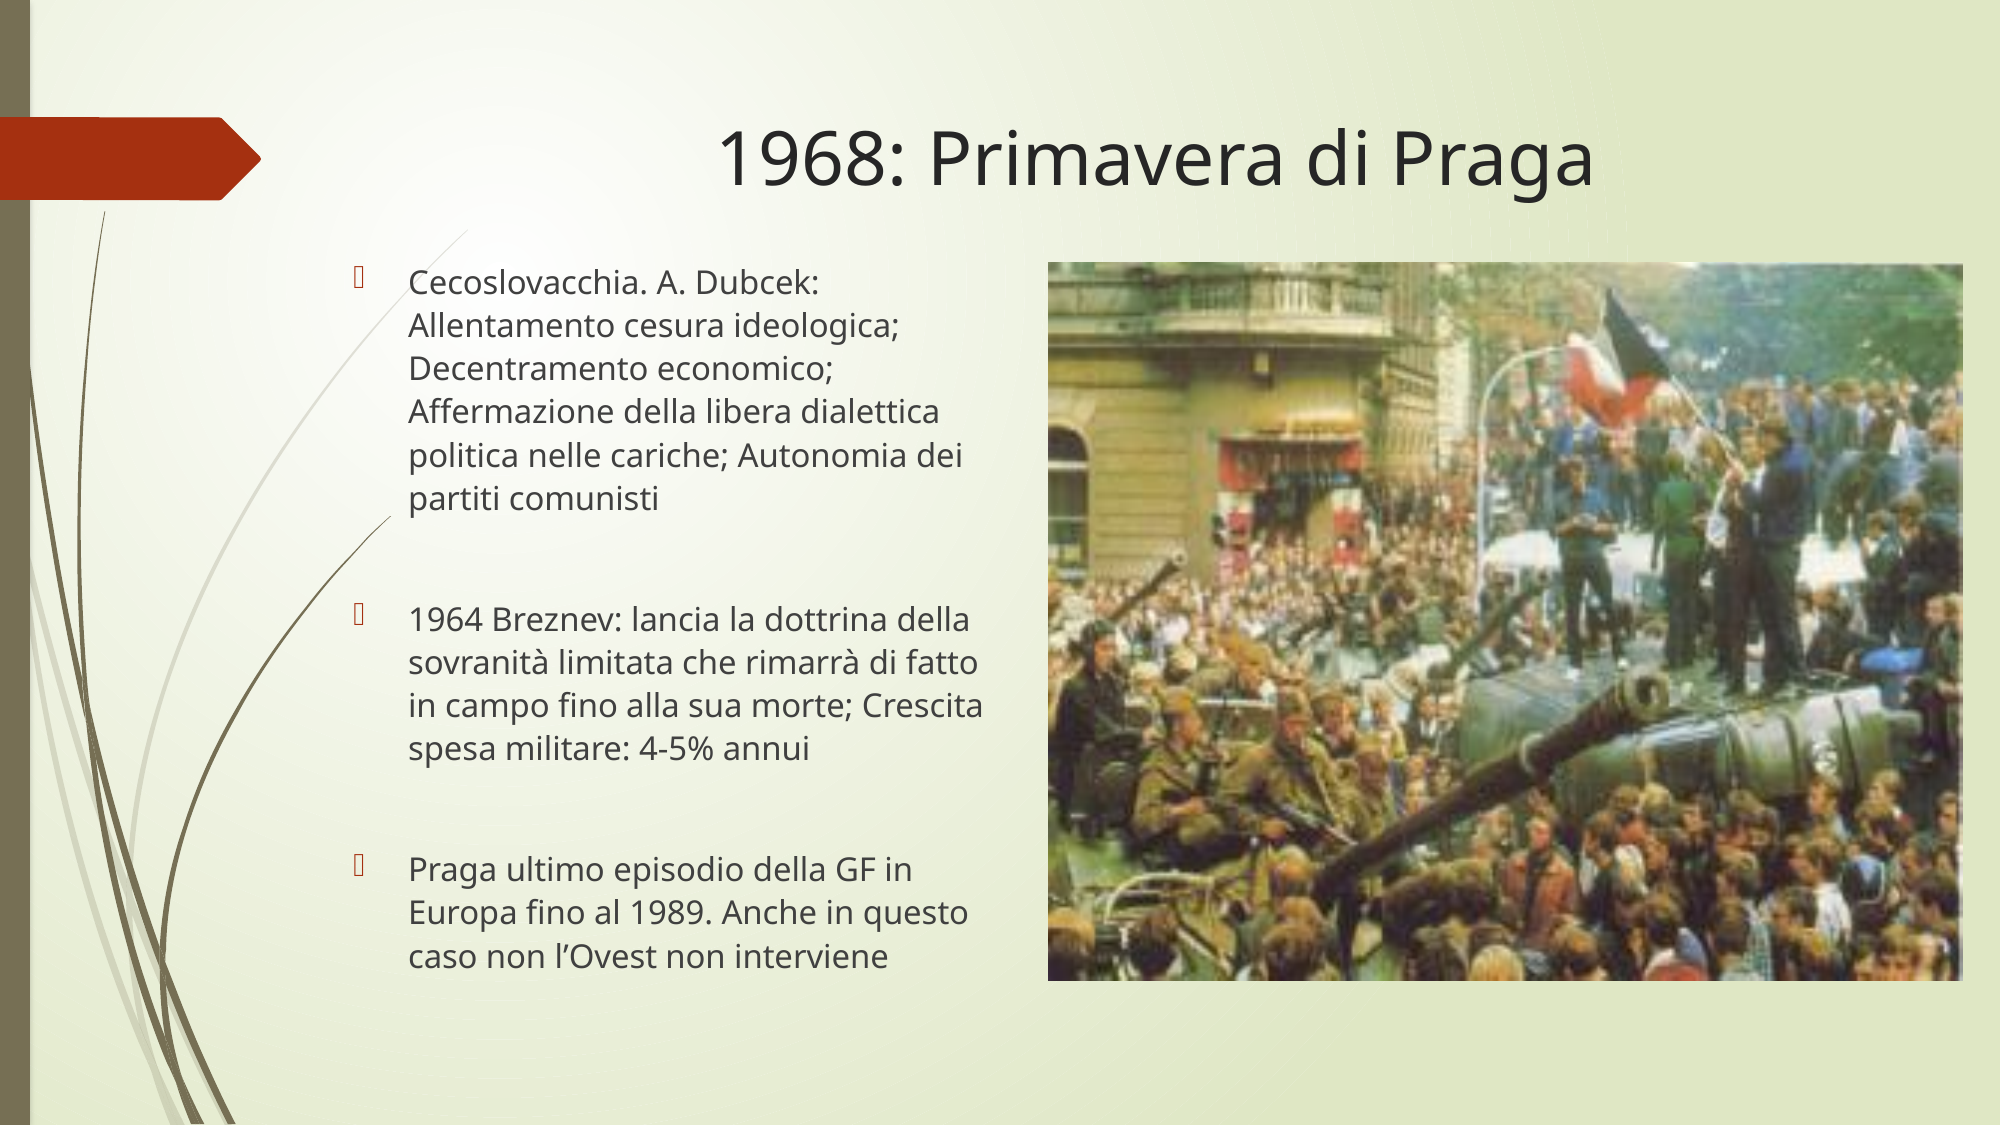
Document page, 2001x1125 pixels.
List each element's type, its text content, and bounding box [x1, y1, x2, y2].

list Cecoslovacchia. A. Dubcek: Allentamento cesura ideologica; Decentramento economico; Affermazione della libera dialettica politica nelle cariche; Autonomia dei partiti comunisti 1964 Breznev: lancia la dottrina della sovranità limitata che rimarrà di fatto in campo fino alla sua morte; Crescita spesa militare: 4-5% annui Praga ultimo episodio della GF in Europa fino al 1989. Anche in questo caso non l’Ovest non interviene [338, 249, 1000, 994]
title 1968: Primavera di Praga [425, 102, 1888, 224]
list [1047, 261, 1964, 981]
